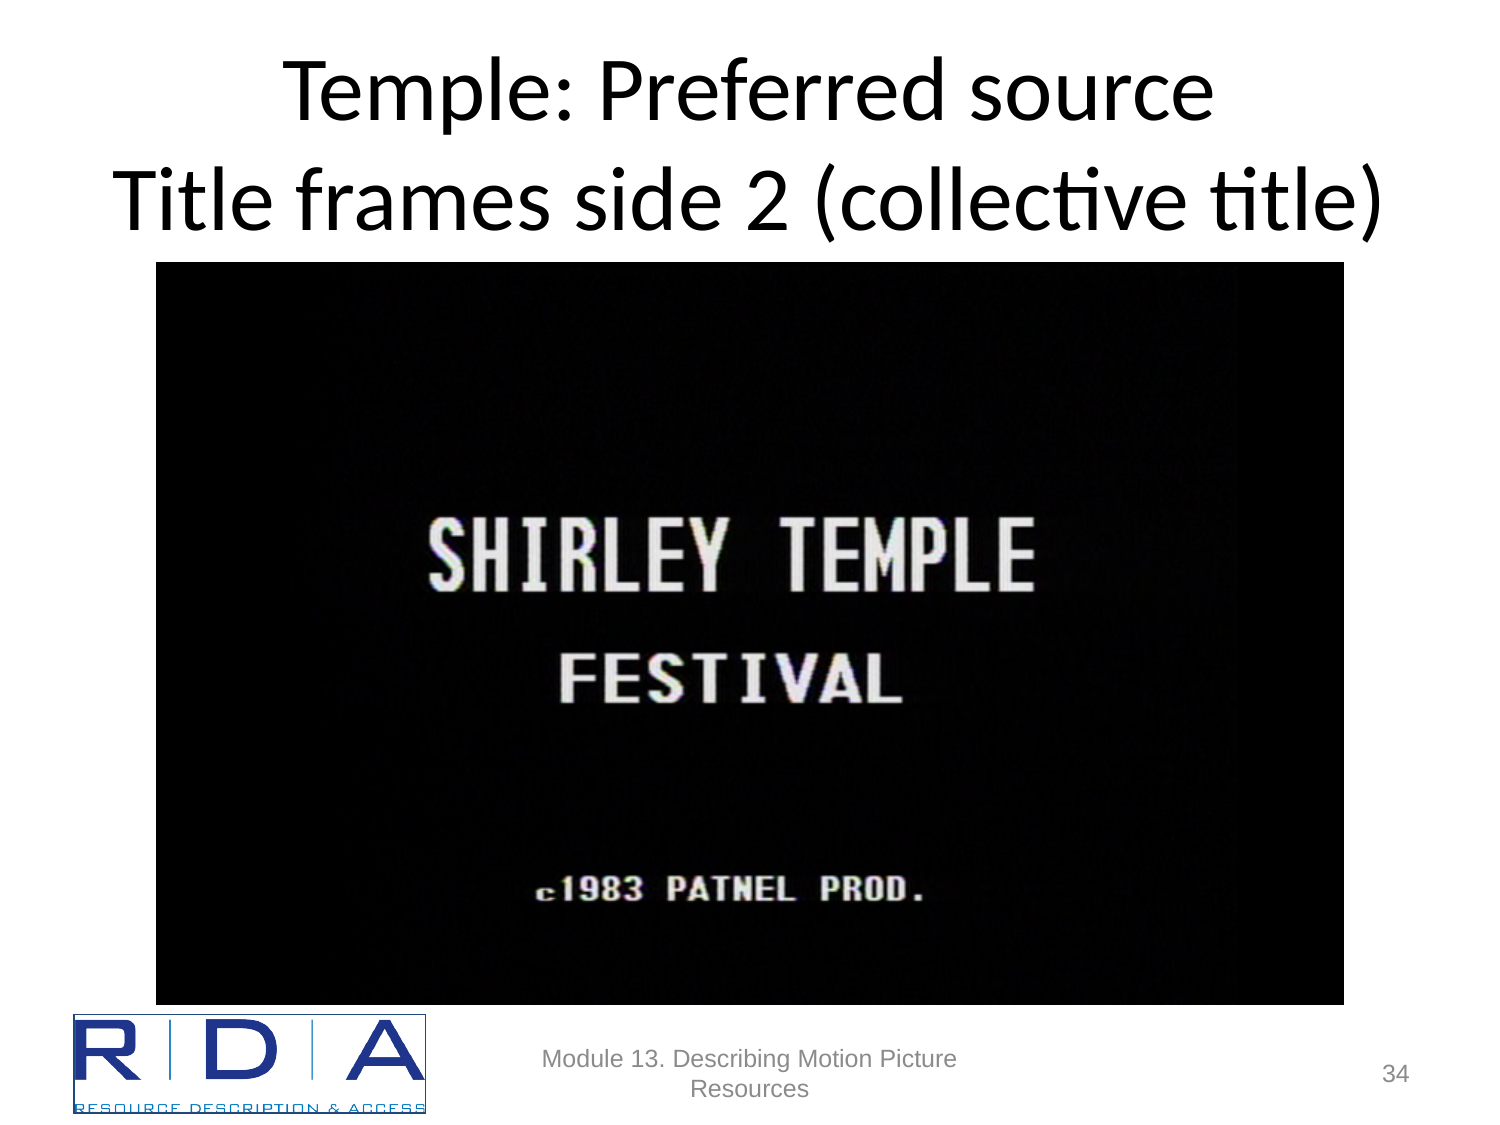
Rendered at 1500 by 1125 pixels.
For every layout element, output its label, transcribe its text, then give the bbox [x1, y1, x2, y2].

picture [75, 1015, 425, 1112]
title Temple: Preferred source Title frames side 2 (collective title) [75, 45, 1425, 233]
slide_number 34 [1074, 1042, 1425, 1103]
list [155, 262, 1345, 1006]
footer Module 13. Describing Motion Picture Resources [512, 1042, 988, 1103]
